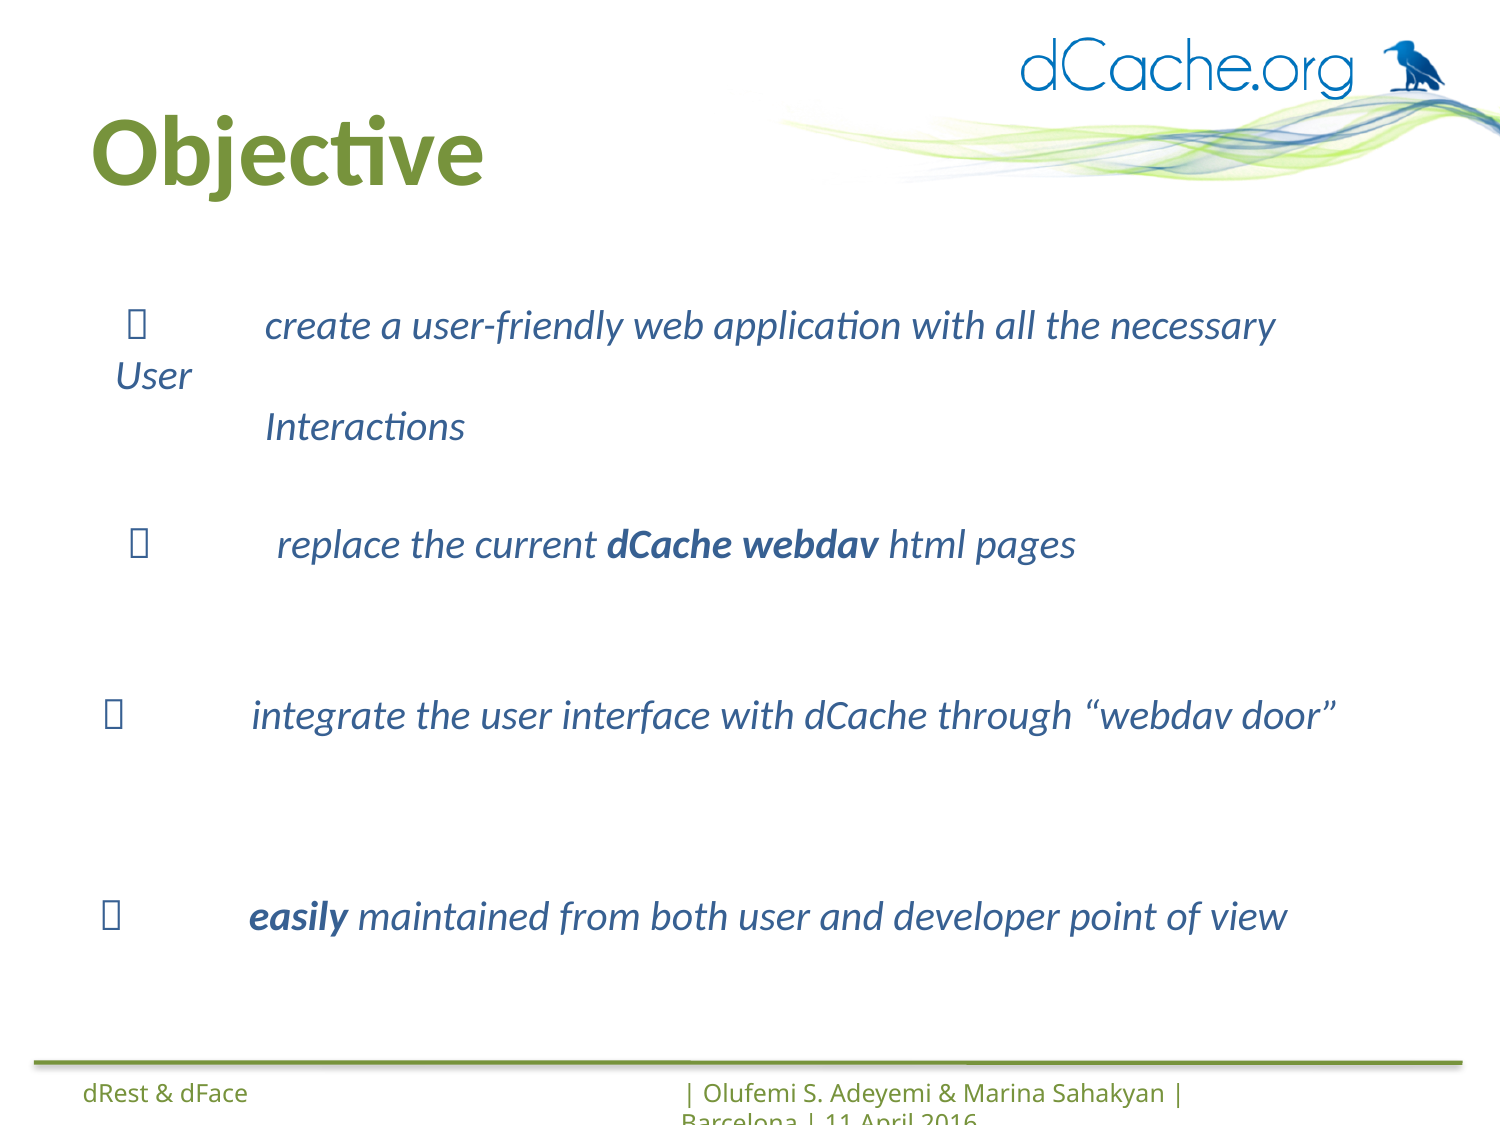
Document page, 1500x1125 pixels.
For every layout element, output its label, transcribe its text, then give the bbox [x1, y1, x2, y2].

text_box  create a user-friendly web application with all the necessary User Interactions [100, 290, 1308, 501]
text_box  integrate the user interface with dCache through “webdav door” [86, 680, 1356, 746]
title Objective [5, 78, 573, 218]
text_box  replace the current dCache webdav html pages [112, 504, 1093, 575]
text_box  easily maintained from both user and developer point of view [84, 881, 1313, 947]
picture [712, 24, 1500, 192]
